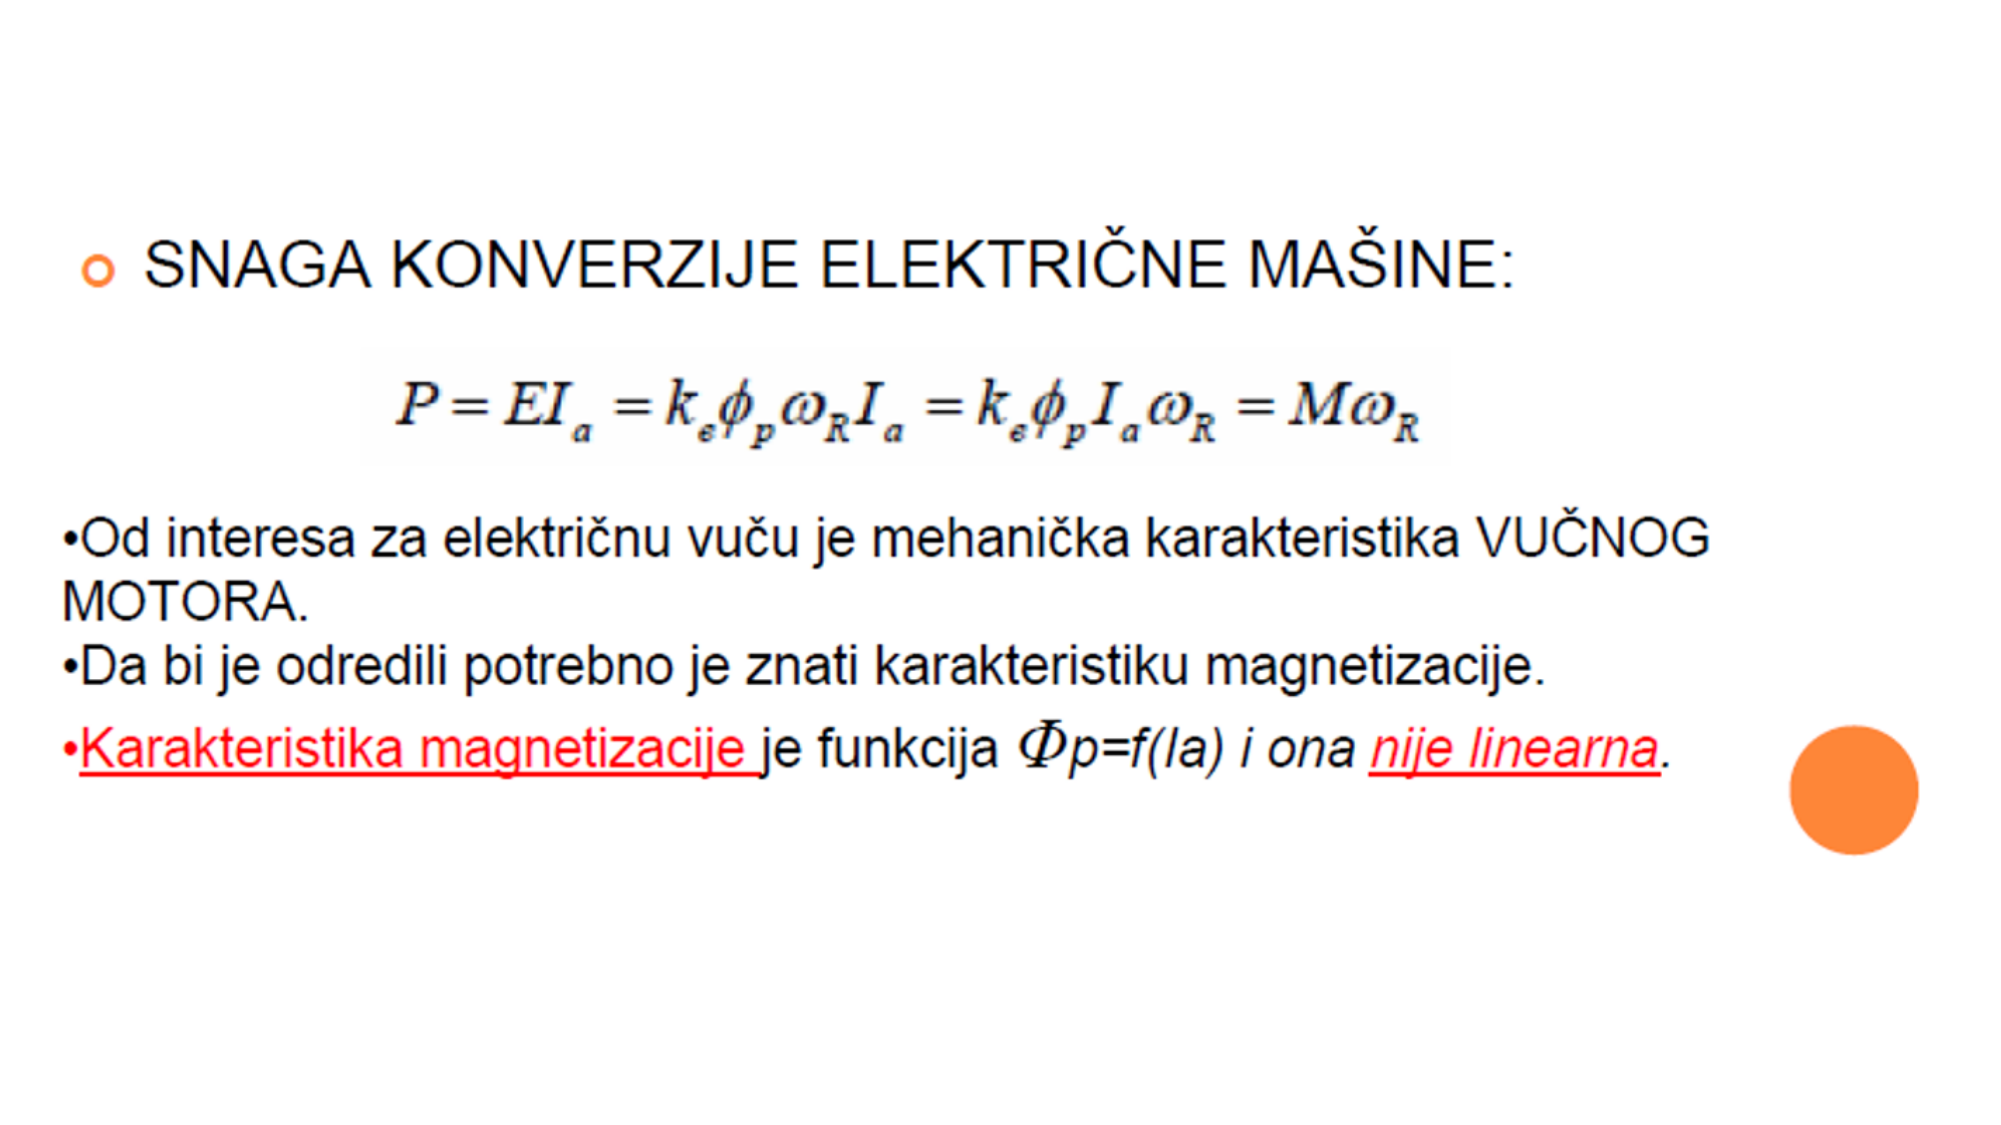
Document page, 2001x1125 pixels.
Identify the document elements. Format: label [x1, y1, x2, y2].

picture [0, 175, 2000, 950]
